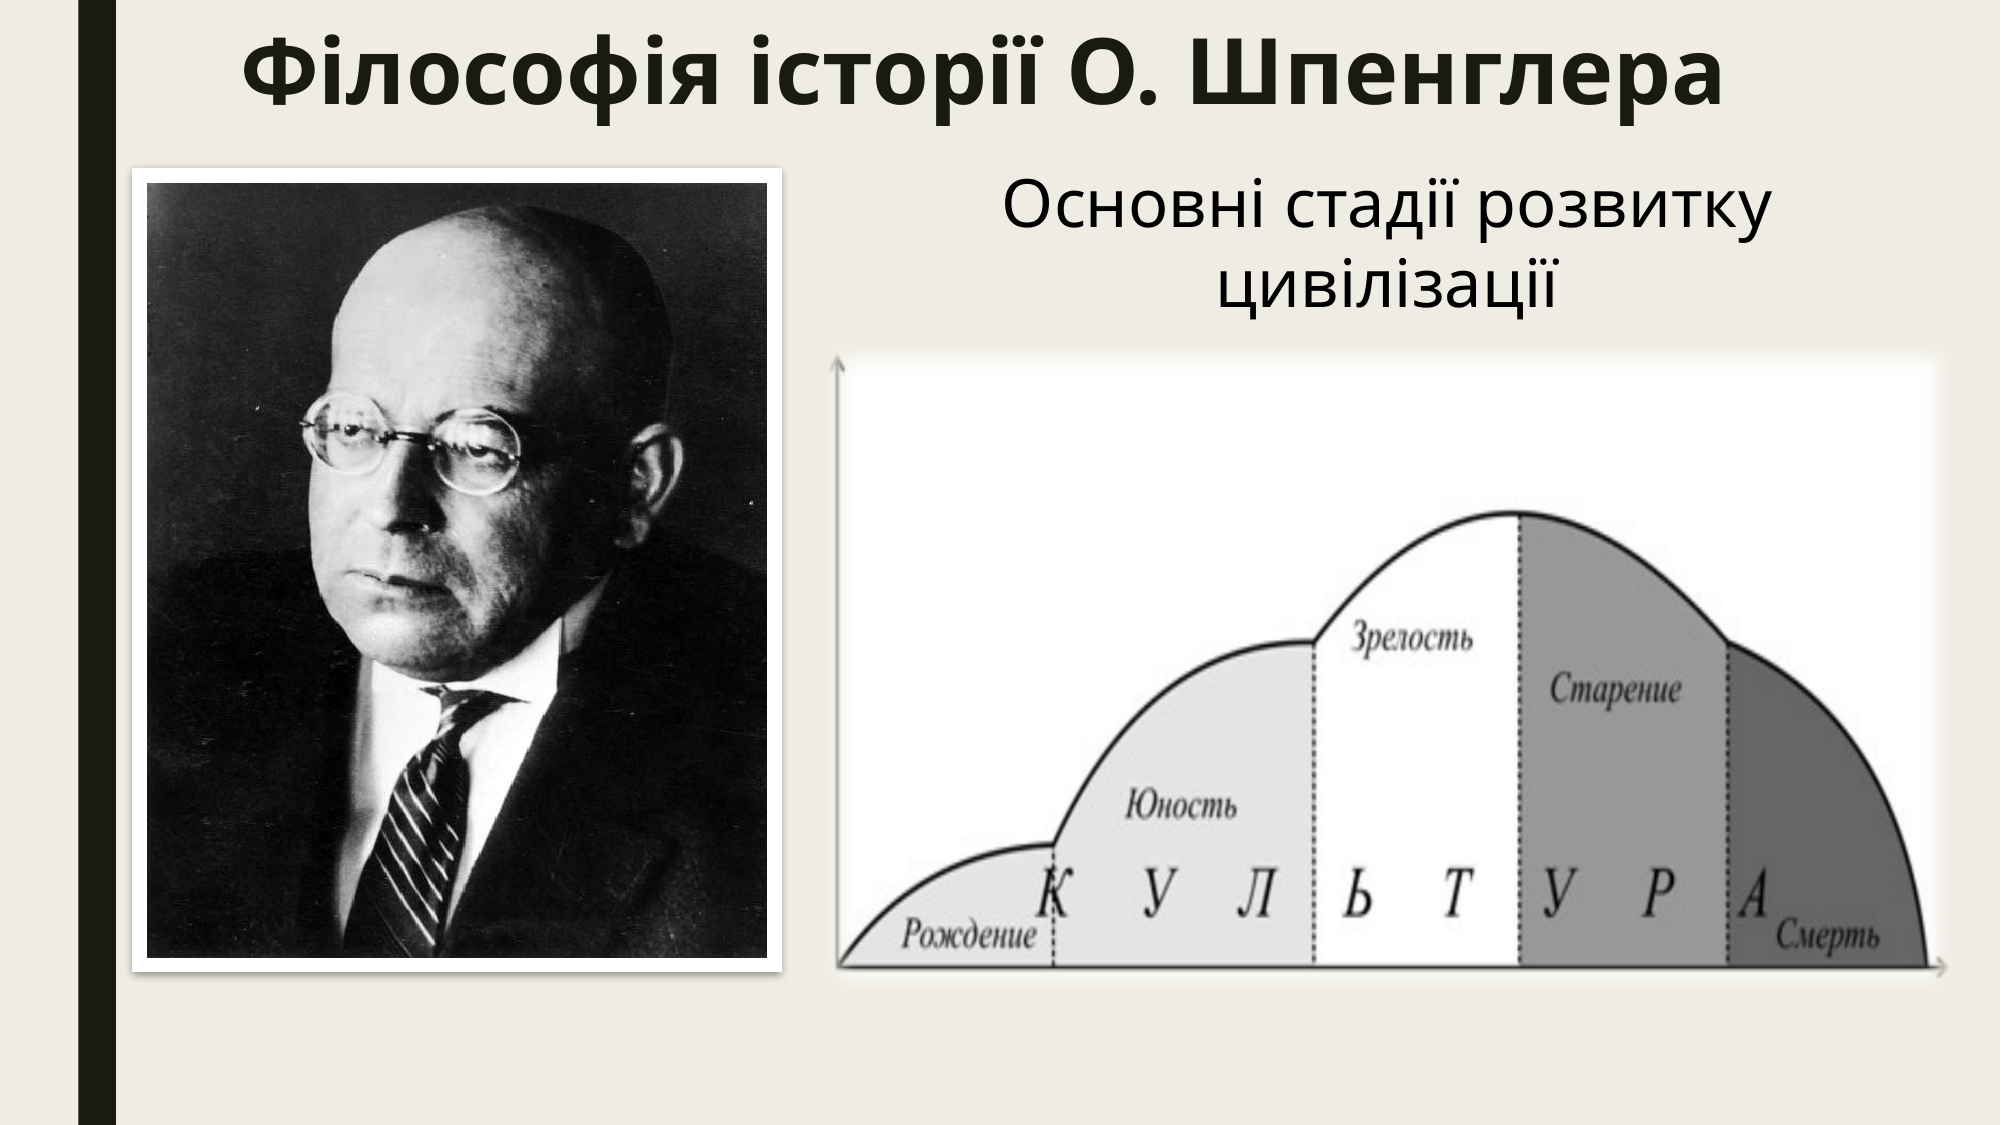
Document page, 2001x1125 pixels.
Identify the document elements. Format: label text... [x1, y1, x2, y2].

text_box Основні стадії розвитку цивілізації [882, 153, 1893, 328]
picture [821, 339, 1955, 995]
title Філософія історії О. Шпенглера [225, 18, 1800, 154]
picture [146, 182, 768, 958]
